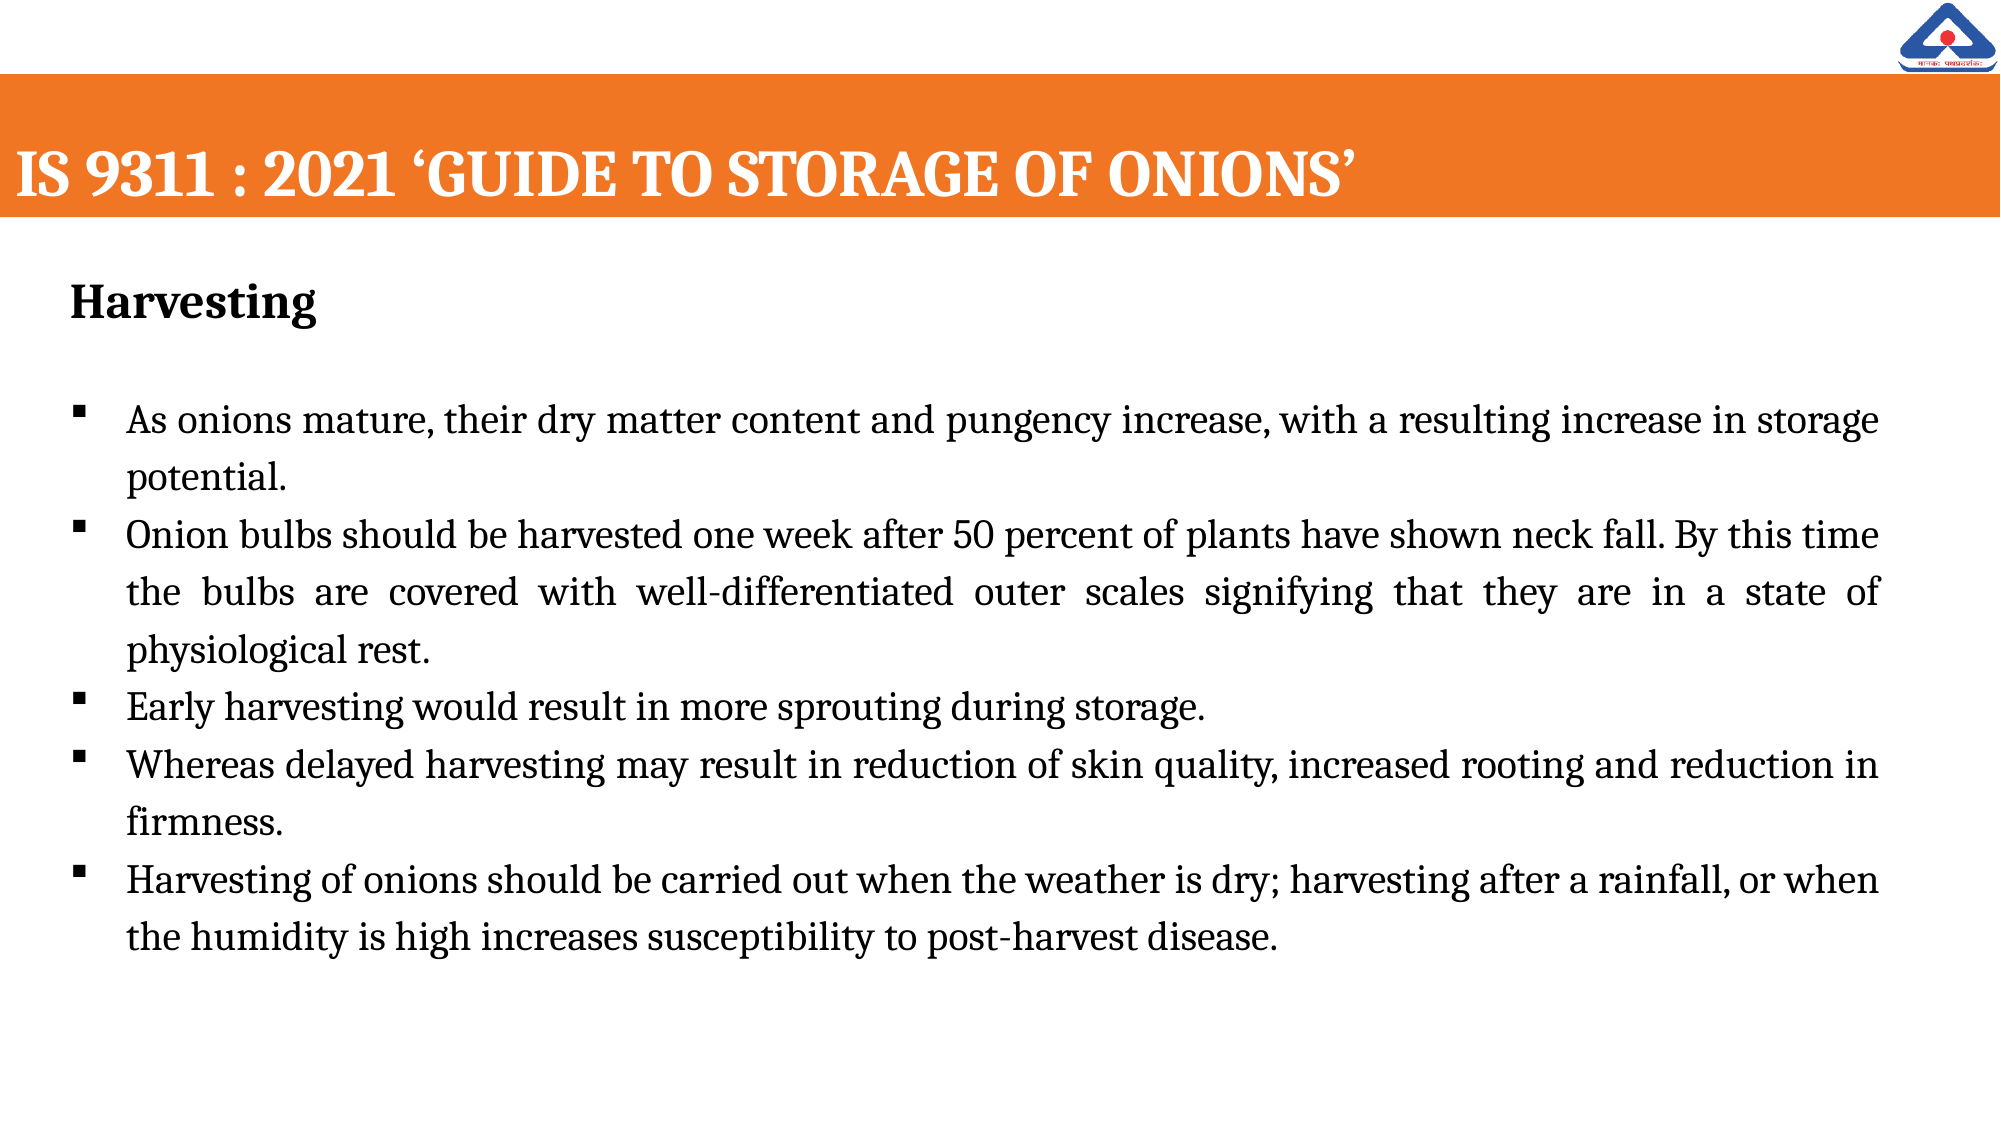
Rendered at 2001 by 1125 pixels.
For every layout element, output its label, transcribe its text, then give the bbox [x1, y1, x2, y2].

text_box IS 9311 : 2021 ‘Guide to storage of onions’ [0, 74, 2000, 218]
text_box As onions mature, their dry matter content and pungency increase, with a resulting increase in storage potential. Onion bulbs should be harvested one week after 50 percent of plants have shown neck fall. By this time the bulbs are covered with well-differentiated outer scales signifying that they are in a state of physiological rest. Early harvesting would result in more sprouting during storage. Whereas delayed harvesting may result in reduction of skin quality, increased rooting and reduction in firmness. Harvesting of onions should be carried out when the weather is dry; harvesting after a rainfall, or when the humidity is high increases susceptibility to post-harvest disease. [55, 376, 1895, 967]
text_box Harvesting [55, 252, 1068, 336]
picture [1894, 0, 2000, 75]
